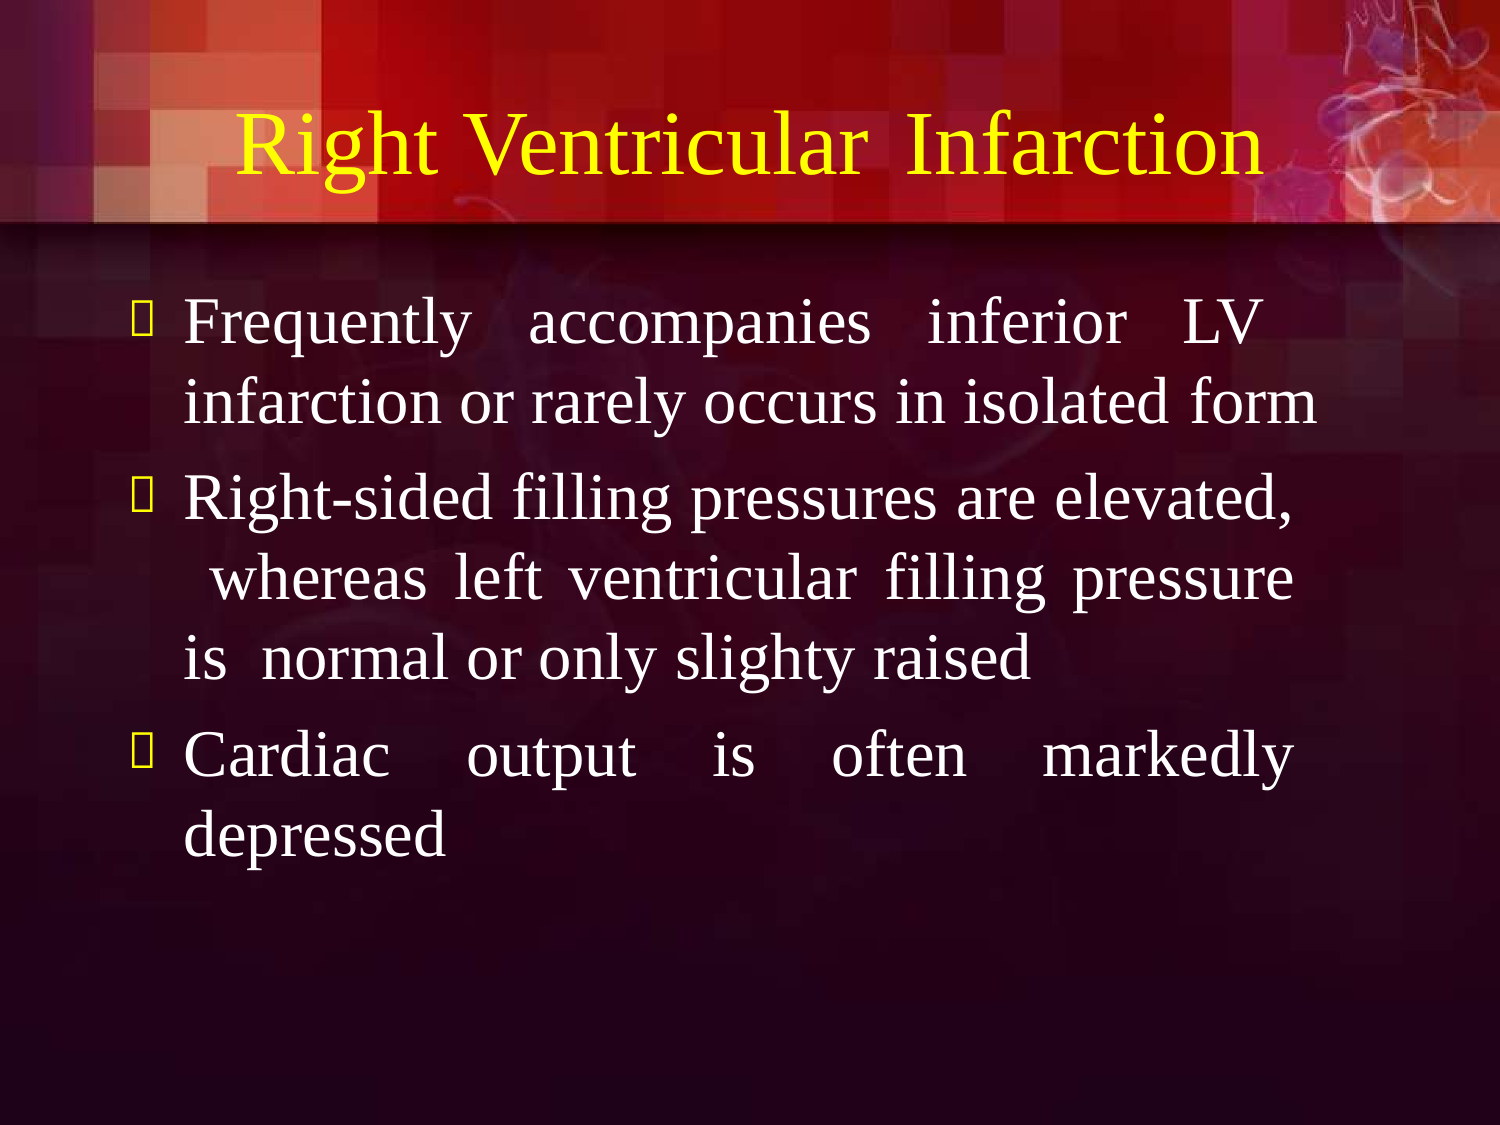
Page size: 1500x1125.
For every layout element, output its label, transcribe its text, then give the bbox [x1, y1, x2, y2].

title Right Ventricular Infarction [232, 80, 1266, 271]
text_box Frequently accompanies inferior LV infarction or rarely occurs in isolated form Right-sided filling pressures are elevated, whereas left ventricular filling pressure is normal or only slighty raised Cardiac output is often markedly depressed [121, 274, 1349, 870]
picture [0, 0, 1500, 1125]
